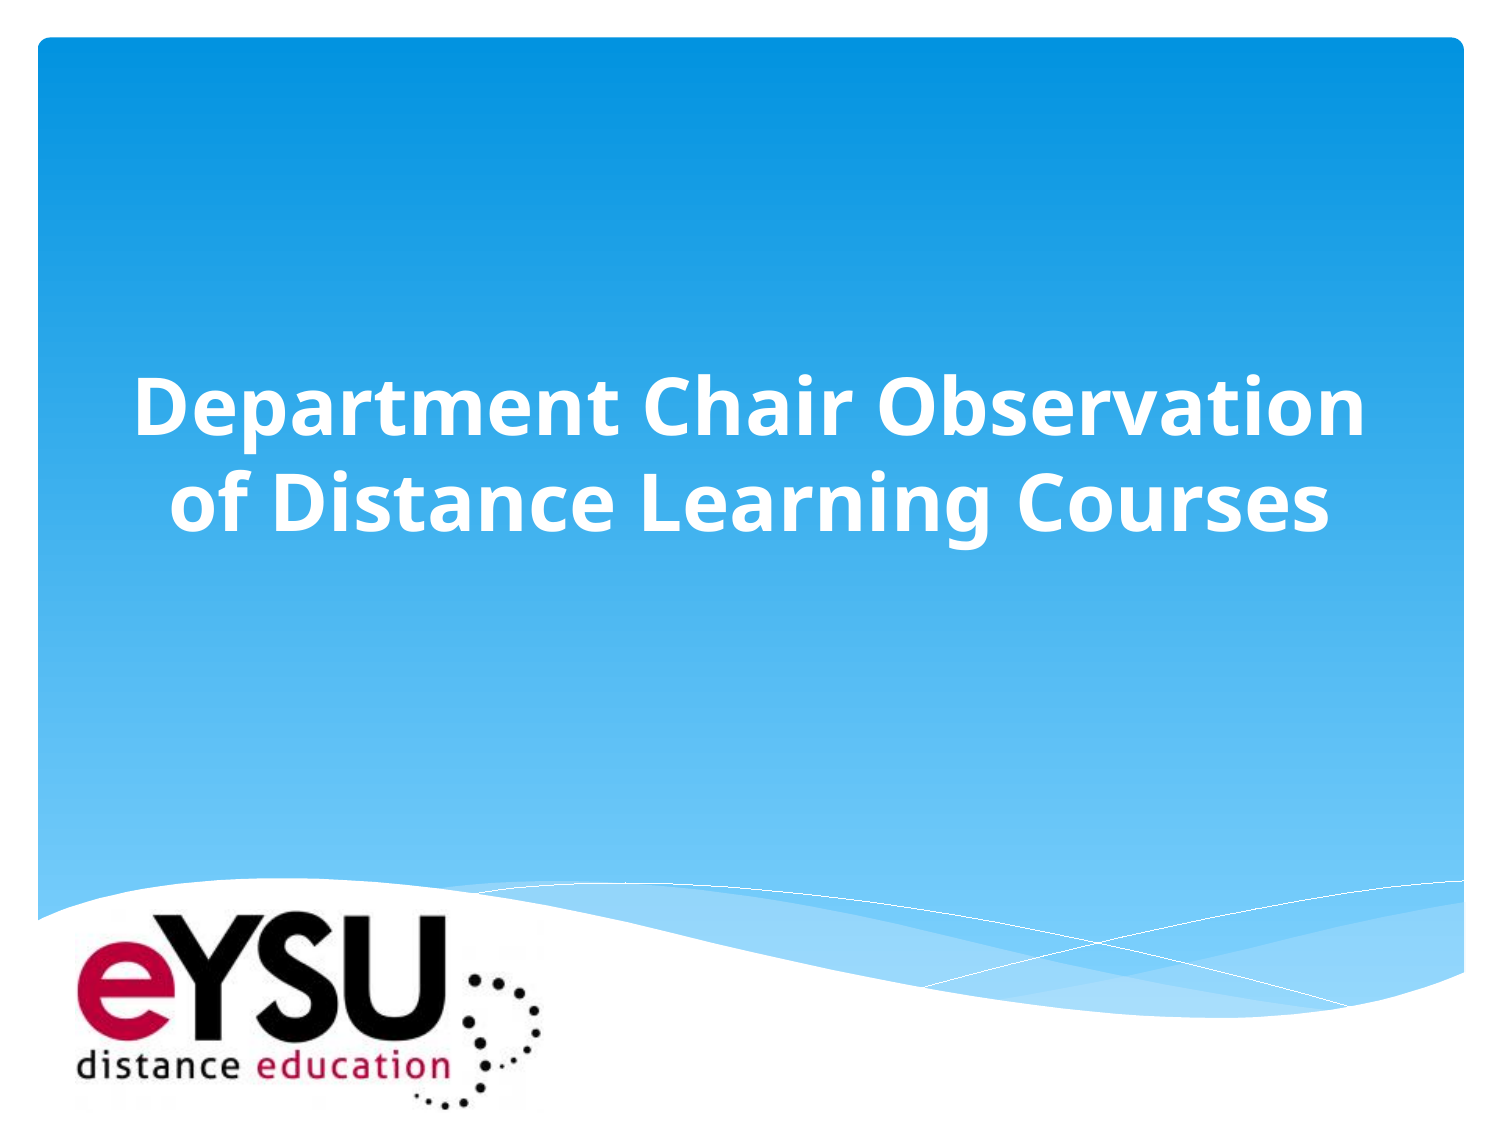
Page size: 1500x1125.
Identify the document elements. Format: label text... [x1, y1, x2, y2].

title Department Chair Observation of Distance Learning Courses [112, 262, 1388, 555]
picture [74, 909, 544, 1113]
